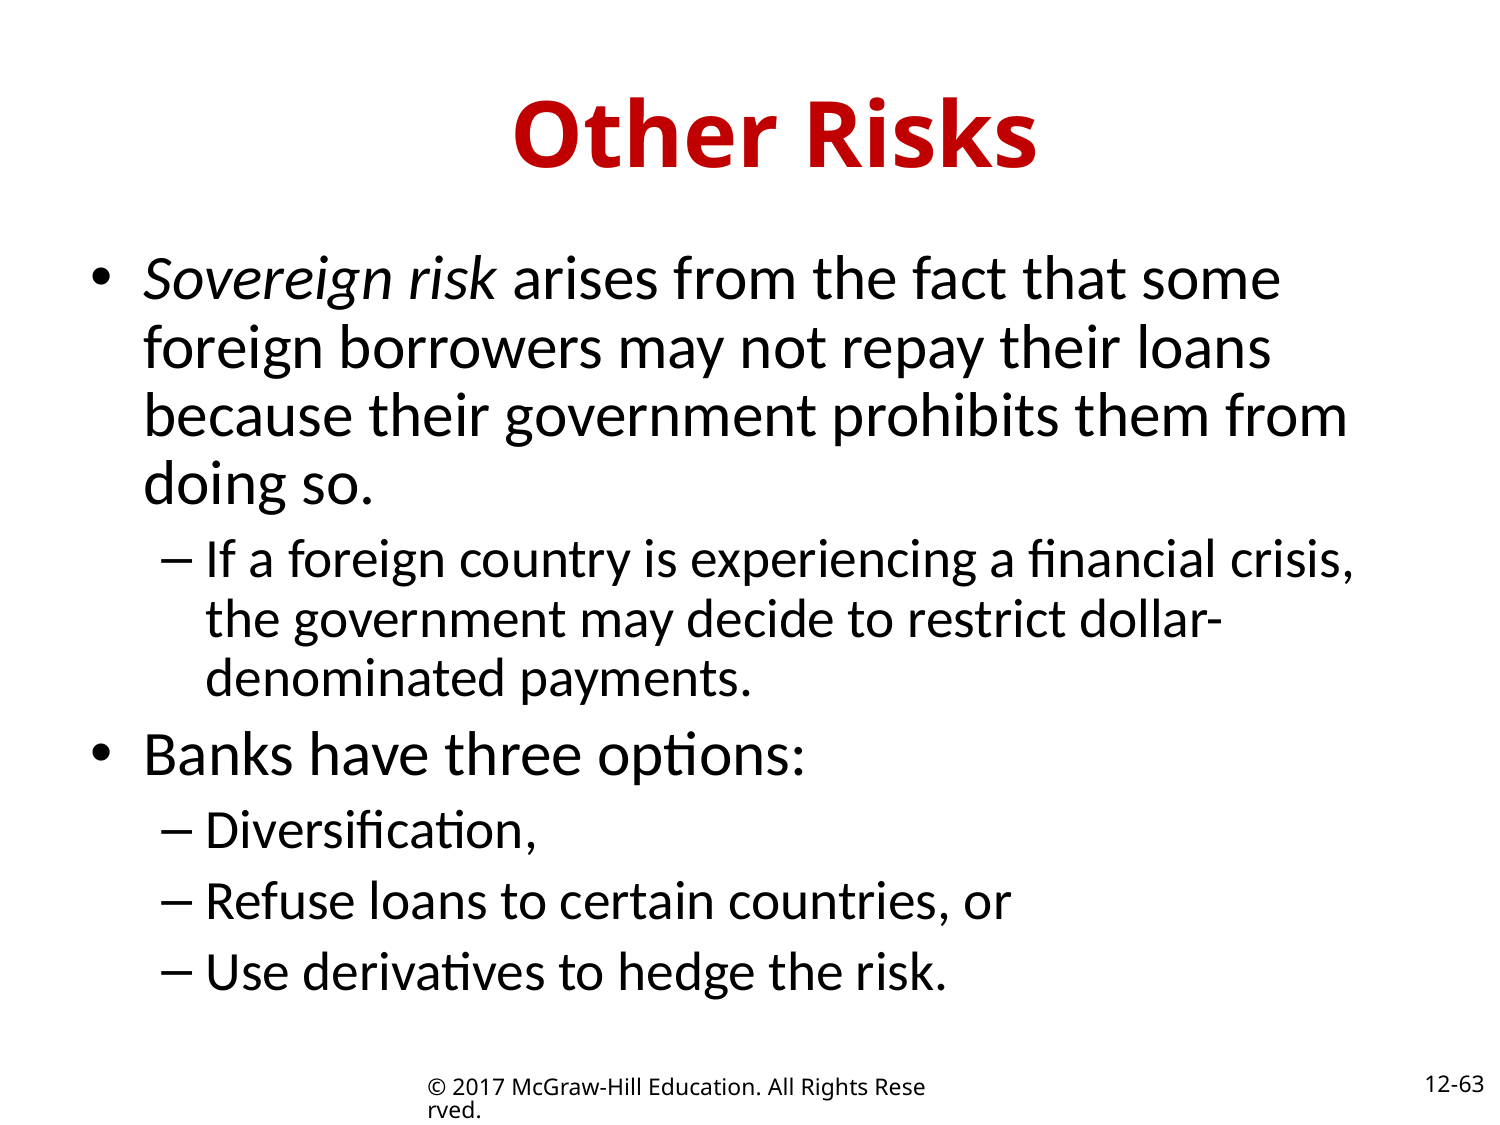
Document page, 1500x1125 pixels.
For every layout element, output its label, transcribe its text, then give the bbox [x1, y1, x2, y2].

title Other Risks [75, 37, 1475, 225]
footer © 2017 McGraw-Hill Education. All Rights Reserved. [412, 1065, 950, 1125]
list Sovereign risk arises from the fact that some foreign borrowers may not repay their loans because their government prohibits them from doing so. If a foreign country is experiencing a financial crisis, the government may decide to restrict dollar-denominated payments. Banks have three options: Diversification, Refuse loans to certain countries, or Use derivatives to hedge the risk. [75, 237, 1400, 1013]
slide_number 12-63 [1287, 1062, 1500, 1125]
